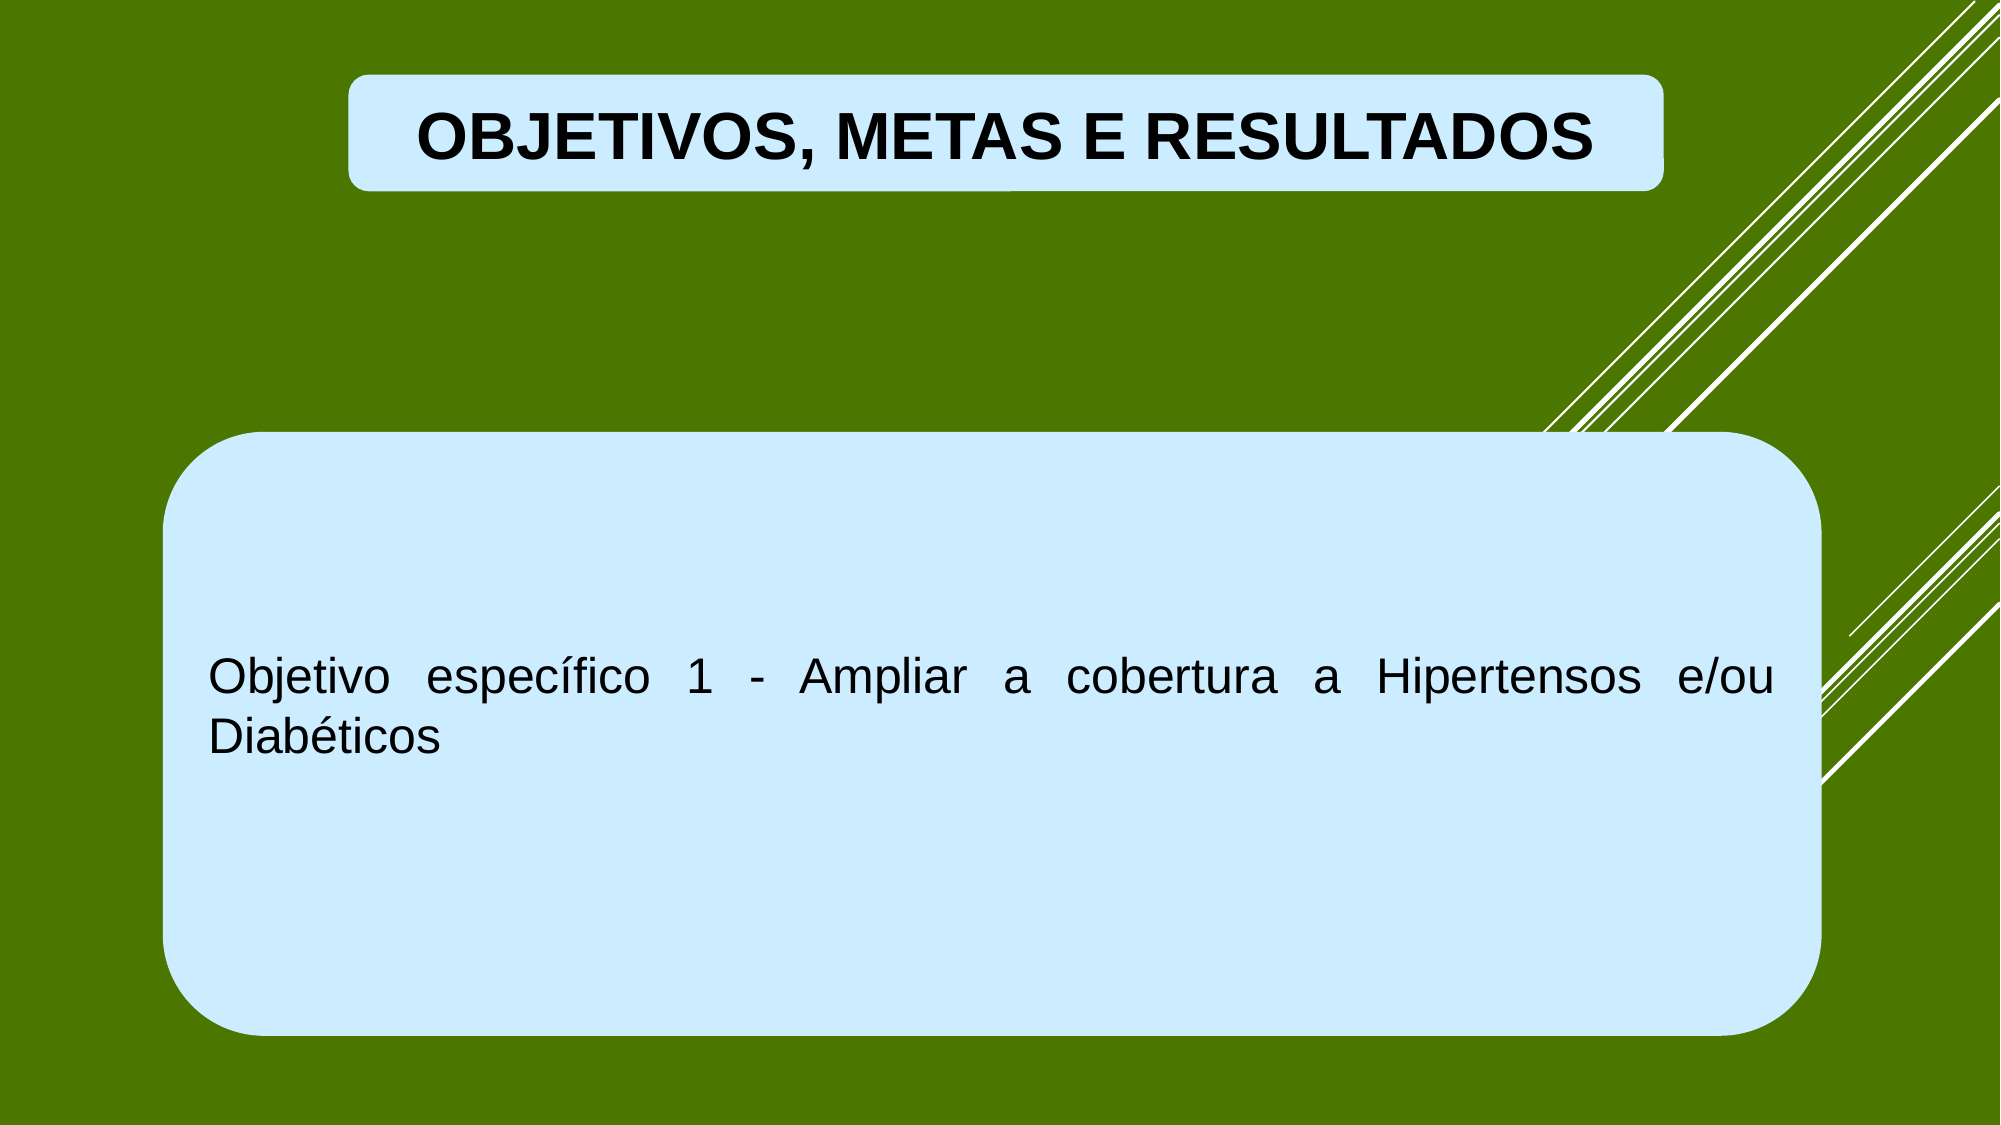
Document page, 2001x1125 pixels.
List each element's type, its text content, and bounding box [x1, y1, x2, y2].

text_box Objetivo específico 1 - Ampliar a cobertura a Hipertensos e/ou Diabéticos [162, 431, 1822, 1036]
text_box OBJETIVOS, METAS E RESULTADOS [348, 74, 1664, 192]
